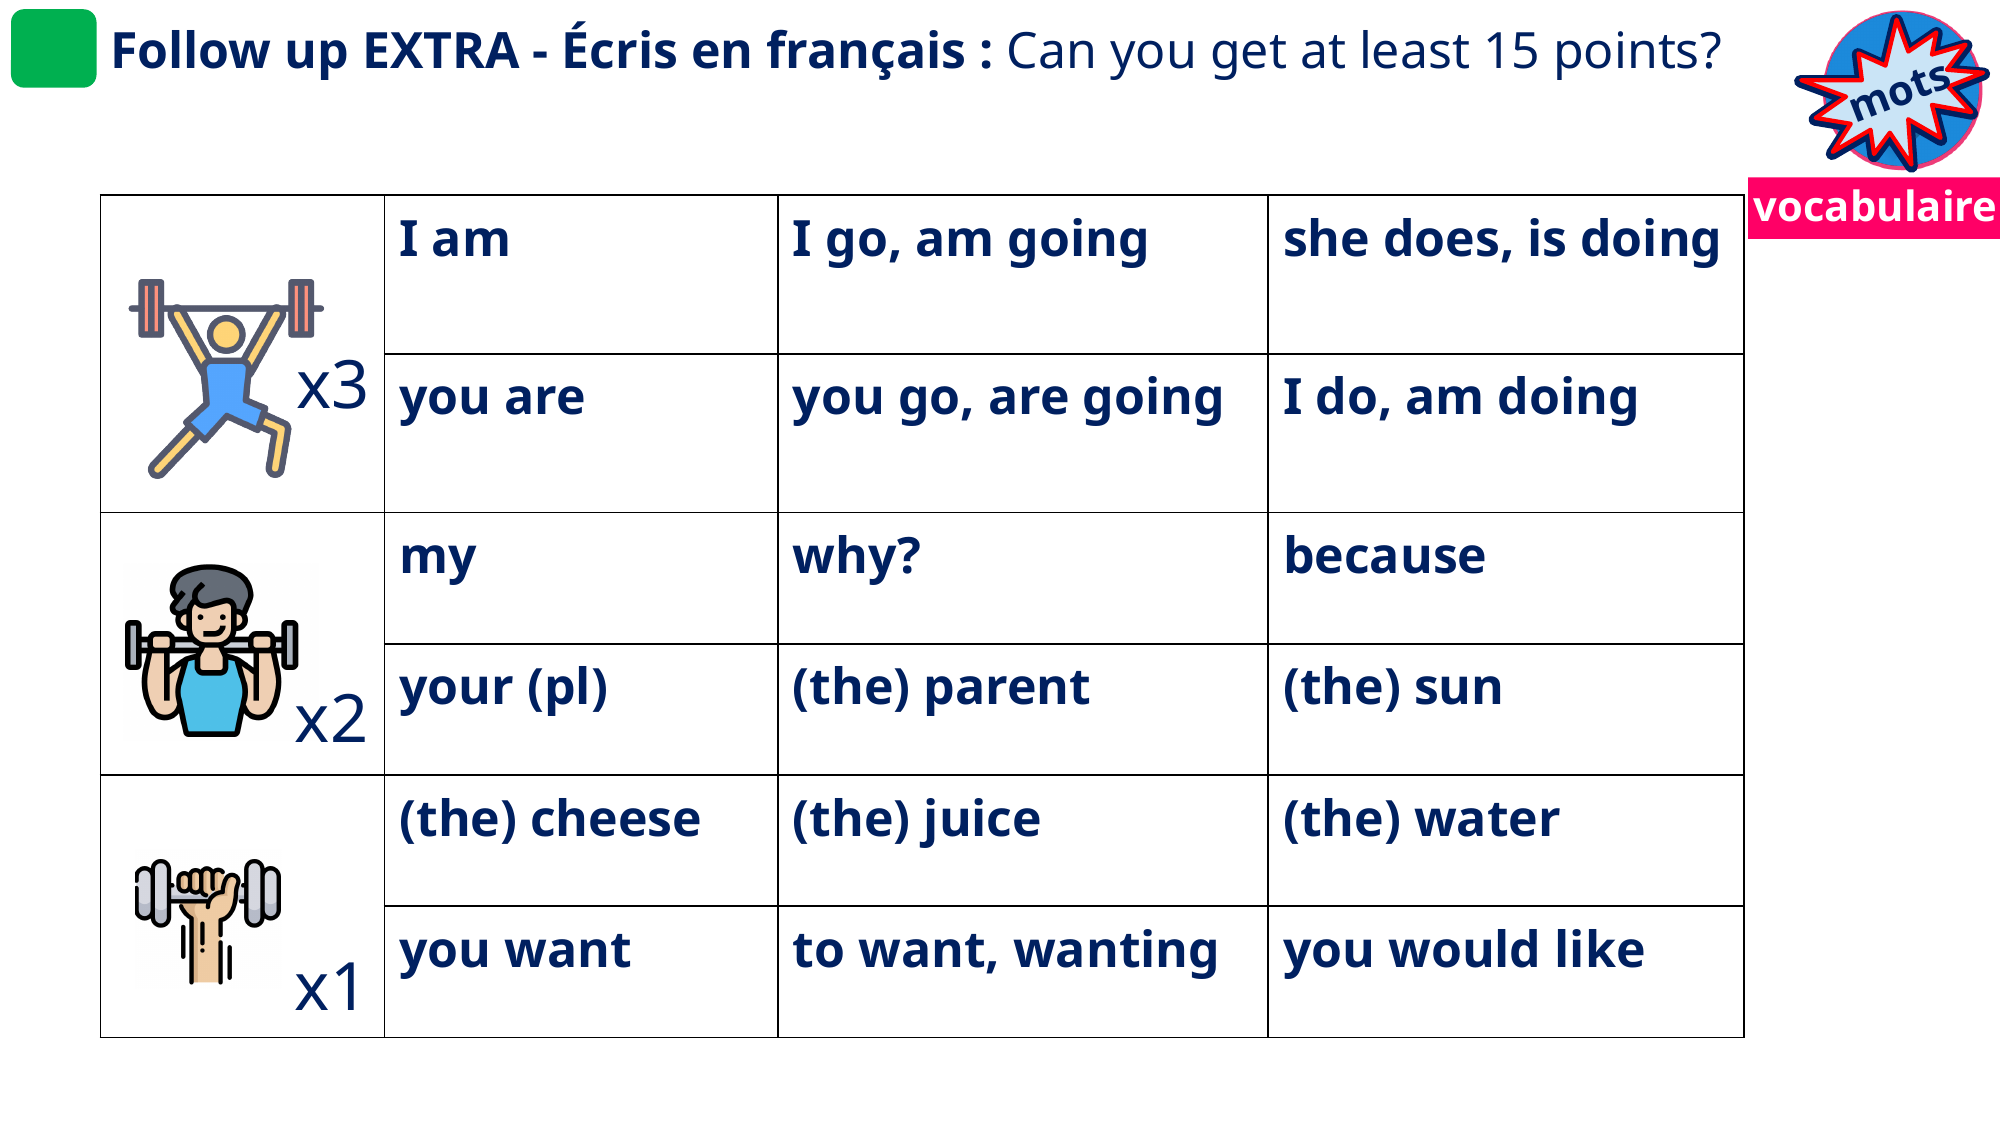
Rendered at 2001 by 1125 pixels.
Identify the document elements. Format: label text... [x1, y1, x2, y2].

table_cell you would like [1269, 907, 1743, 1037]
text_box x1 [280, 936, 384, 1031]
table_header I am [385, 196, 777, 353]
title vocabulaire [1748, 177, 2000, 239]
table_cell [101, 776, 384, 1037]
table_header [101, 196, 384, 512]
text_box mots [1801, 90, 1807, 108]
text_box Follow up EXTRA - Écris en français : Can you get at least 15 points? [95, 10, 1807, 86]
table_cell I do, am doing [1269, 355, 1743, 512]
table_cell you go, are going [779, 355, 1267, 512]
text_box x3 [329, 334, 385, 430]
table_cell (the) cheese [385, 776, 777, 905]
table_cell (the) parent [779, 645, 1267, 774]
table_cell you are [385, 355, 777, 512]
table_header she does, is doing [1269, 196, 1743, 353]
table_cell you want [385, 907, 777, 1037]
table_cell because [1269, 513, 1743, 643]
text_box [10, 9, 97, 88]
table_cell why? [779, 513, 1267, 643]
picture [134, 849, 282, 989]
picture [126, 279, 326, 479]
table_cell (the) sun [1269, 645, 1743, 774]
picture [1812, 1, 2000, 190]
table_cell your (pl) [385, 645, 777, 774]
picture [123, 563, 319, 742]
table_header I go, am going [779, 196, 1267, 353]
table_cell (the) juice [779, 776, 1267, 905]
text_box x2 [280, 668, 384, 763]
table_cell [101, 513, 384, 774]
table_cell (the) water [1269, 776, 1743, 905]
table_cell my [385, 513, 777, 643]
table_cell to want, wanting [779, 907, 1267, 1037]
